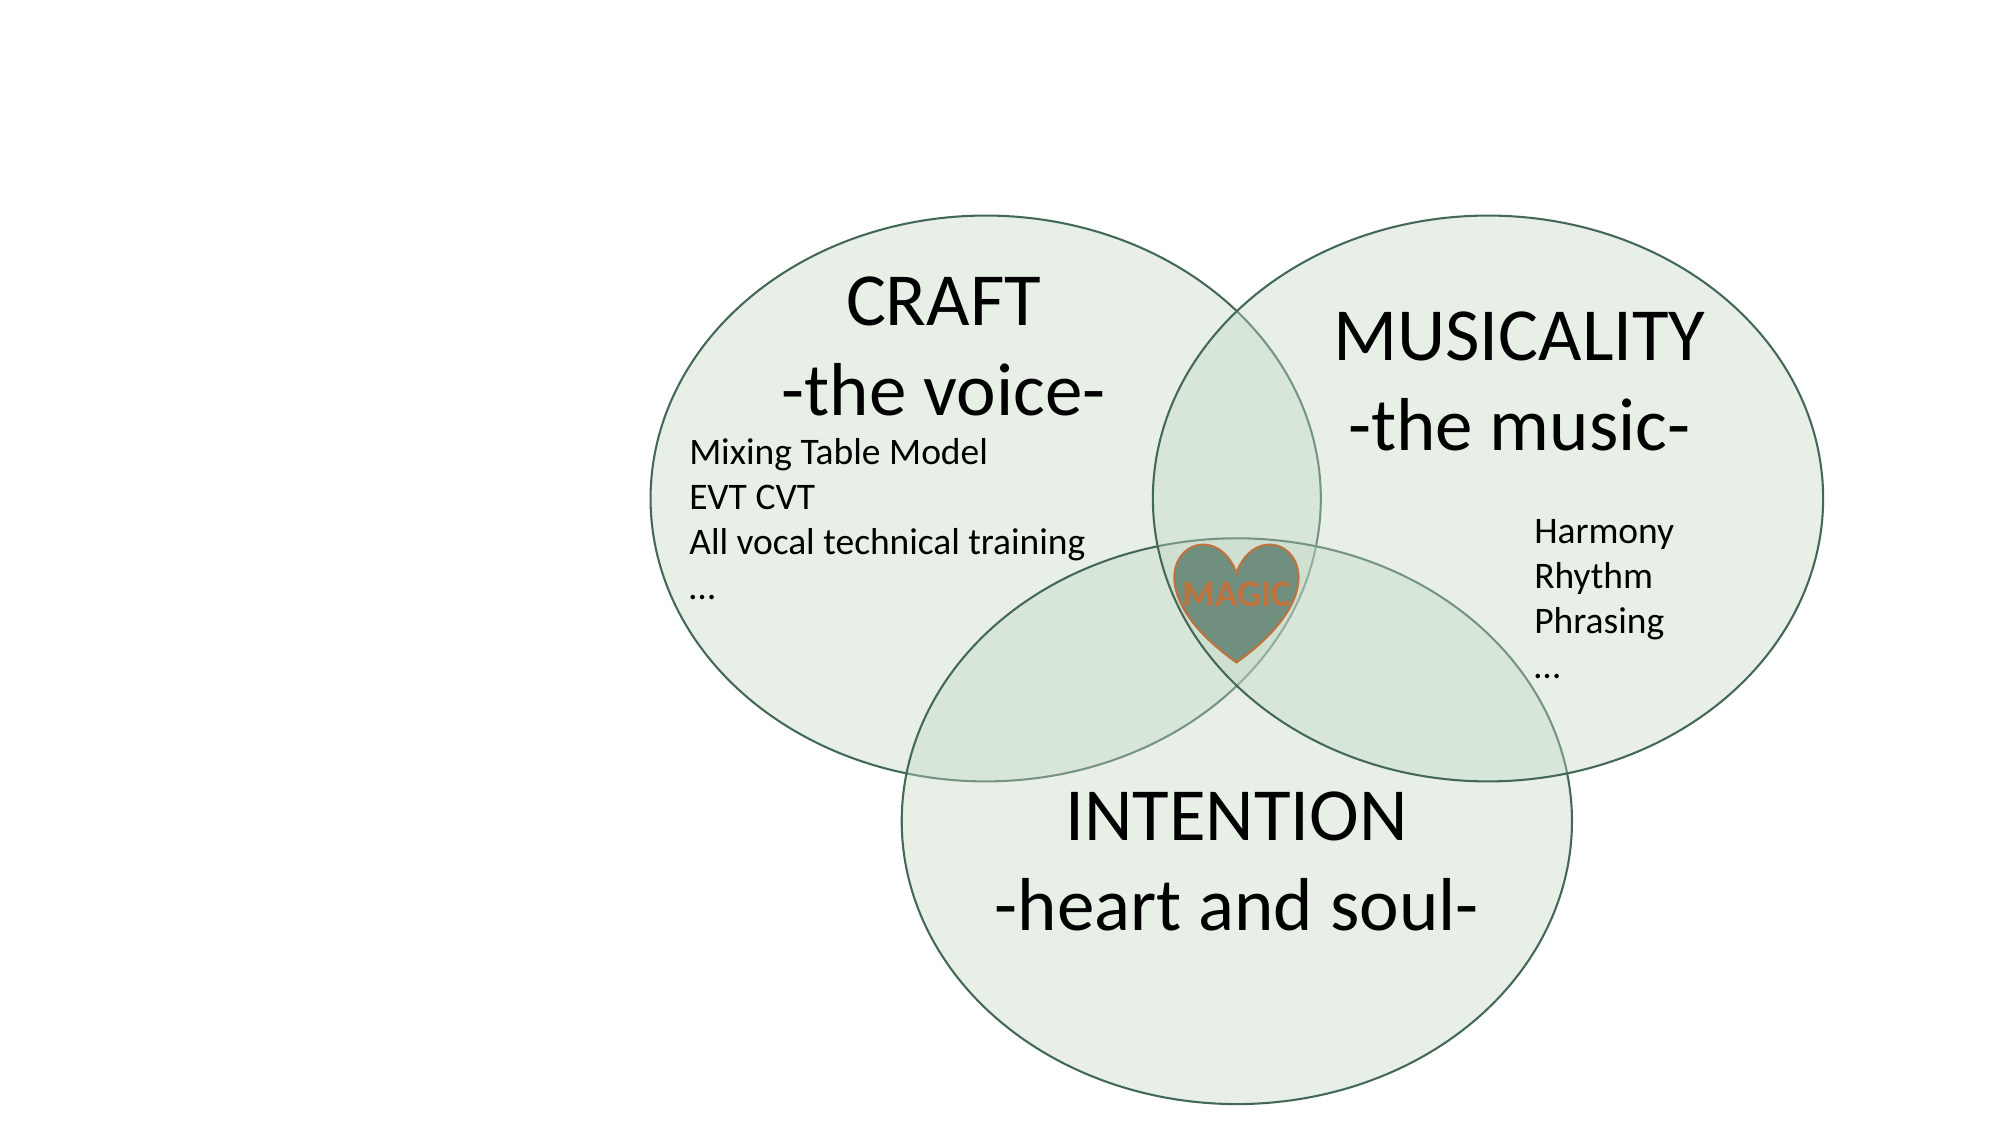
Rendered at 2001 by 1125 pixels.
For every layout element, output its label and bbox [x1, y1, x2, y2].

text_box [343, 215, 2000, 1105]
